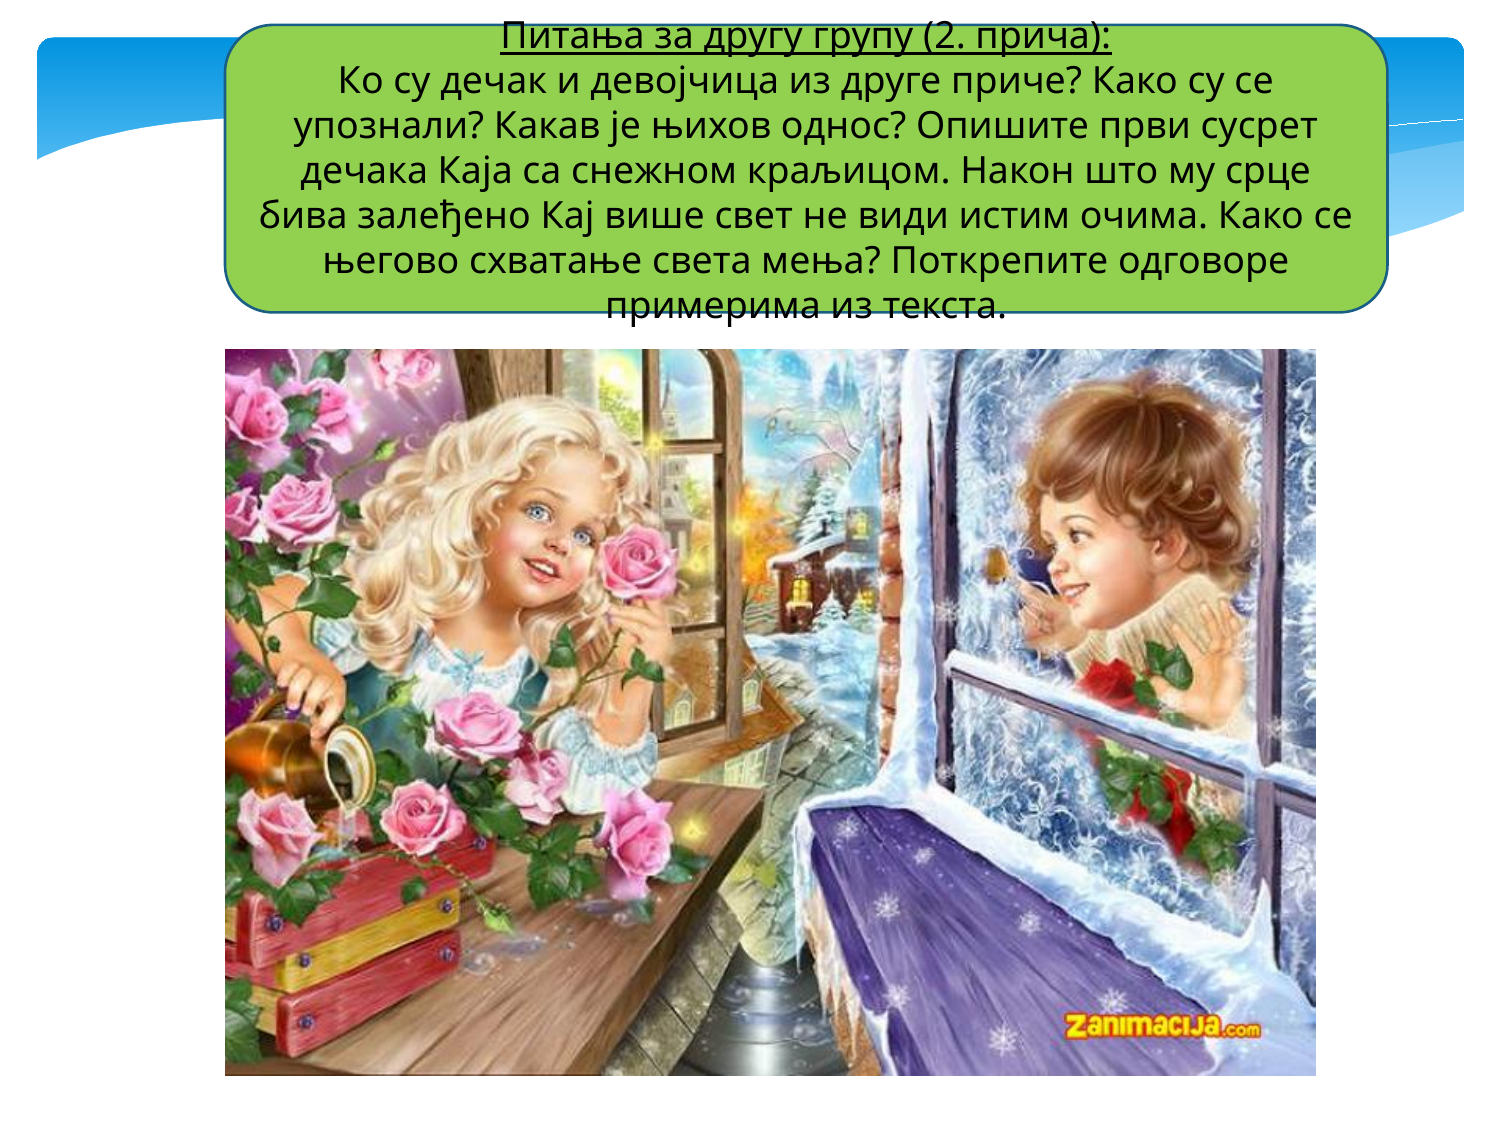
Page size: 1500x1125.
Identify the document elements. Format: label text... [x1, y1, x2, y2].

picture [224, 348, 1316, 1076]
text_box Питања за другу групу (2. прича): Ко су дечак и девојчица из друге приче? Како су се упознали? Какав је њихов однос? Опишите први сусрет дечака Каја са снежном краљицом. Након што му срце бива залеђено Кај више свет не види истим очима. Како се његово схватање света мења? Поткрепите одговоре примерима из текста. [223, 23, 1389, 314]
